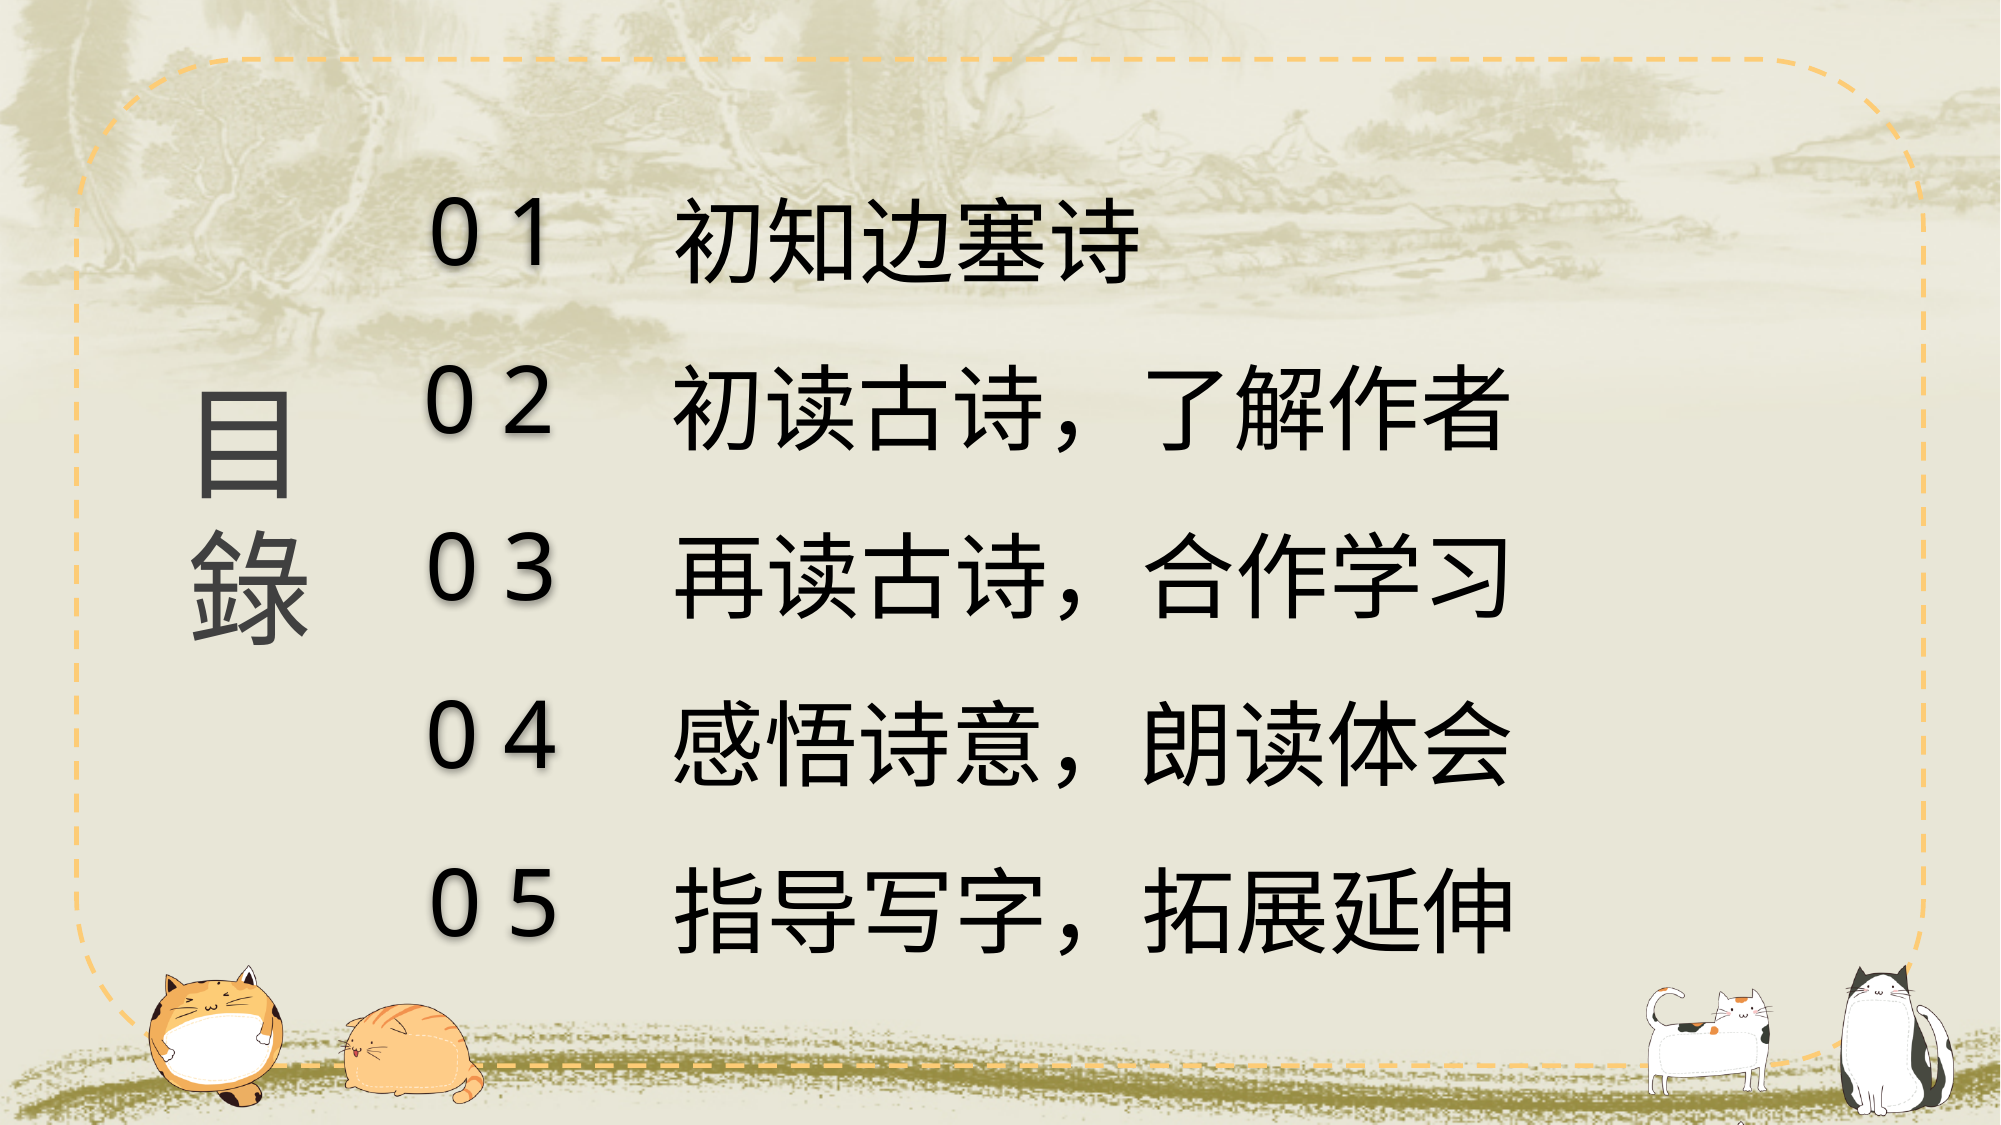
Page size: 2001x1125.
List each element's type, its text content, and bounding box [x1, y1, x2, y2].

text_box 0 1 [377, 164, 611, 292]
text_box 初知边塞诗 [658, 119, 1569, 303]
text_box 初读古诗，了解作者 [655, 286, 1566, 471]
text_box 目 [134, 357, 355, 503]
text_box 0 3 [375, 499, 609, 627]
text_box [75, 58, 1925, 1067]
text_box 0 4 [375, 667, 609, 795]
text_box 再读古诗，合作学习 [657, 454, 1569, 638]
text_box 0 5 [377, 834, 611, 963]
text_box 指导写字，拓展延伸 [657, 789, 1569, 973]
picture [0, 0, 2001, 1125]
text_box 錄 [122, 503, 378, 668]
text_box 0 2 [373, 331, 606, 460]
text_box 感悟诗意，朗读体会 [655, 621, 1566, 806]
